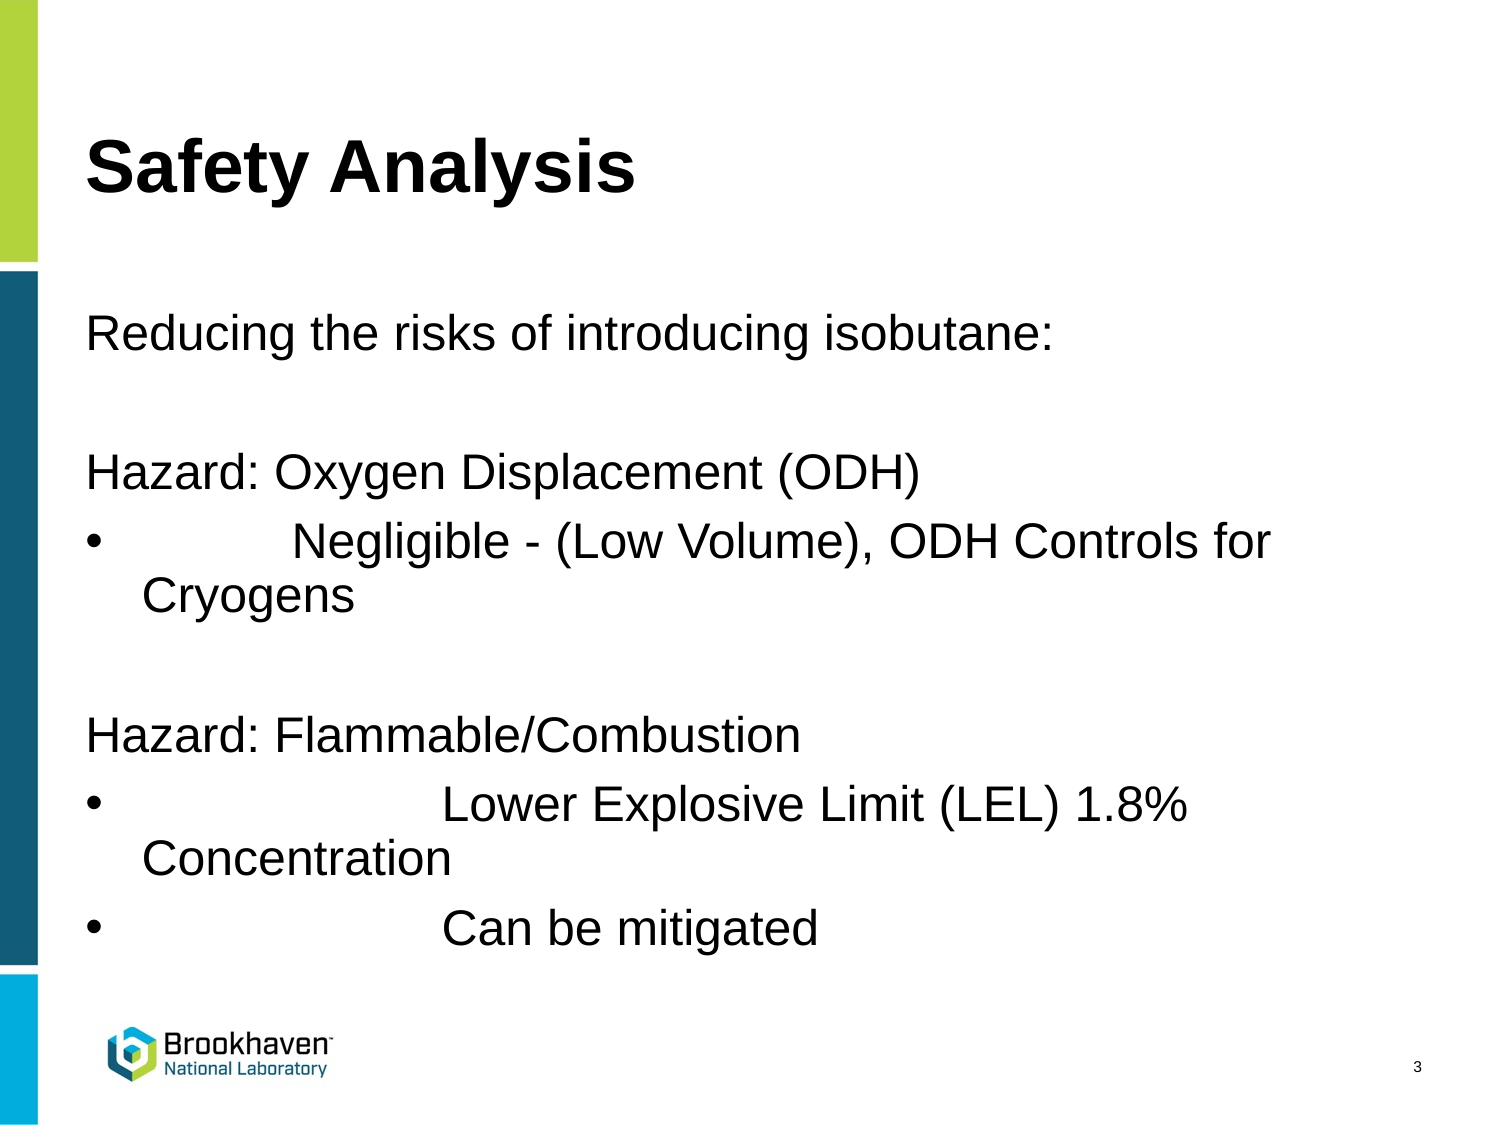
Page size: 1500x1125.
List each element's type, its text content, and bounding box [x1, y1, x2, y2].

list Reducing the risks of introducing isobutane: Hazard: Oxygen Displacement (ODH) Negligible - (Low Volume), ODH Controls for Cryogens Hazard: Flammable/Combustion Lower Explosive Limit (LEL) 1.8% Concentration Can be mitigated [70, 299, 1430, 990]
picture [0, 0, 1500, 1125]
slide_number 3 [1376, 1036, 1430, 1097]
title Safety Analysis [70, 59, 1430, 278]
